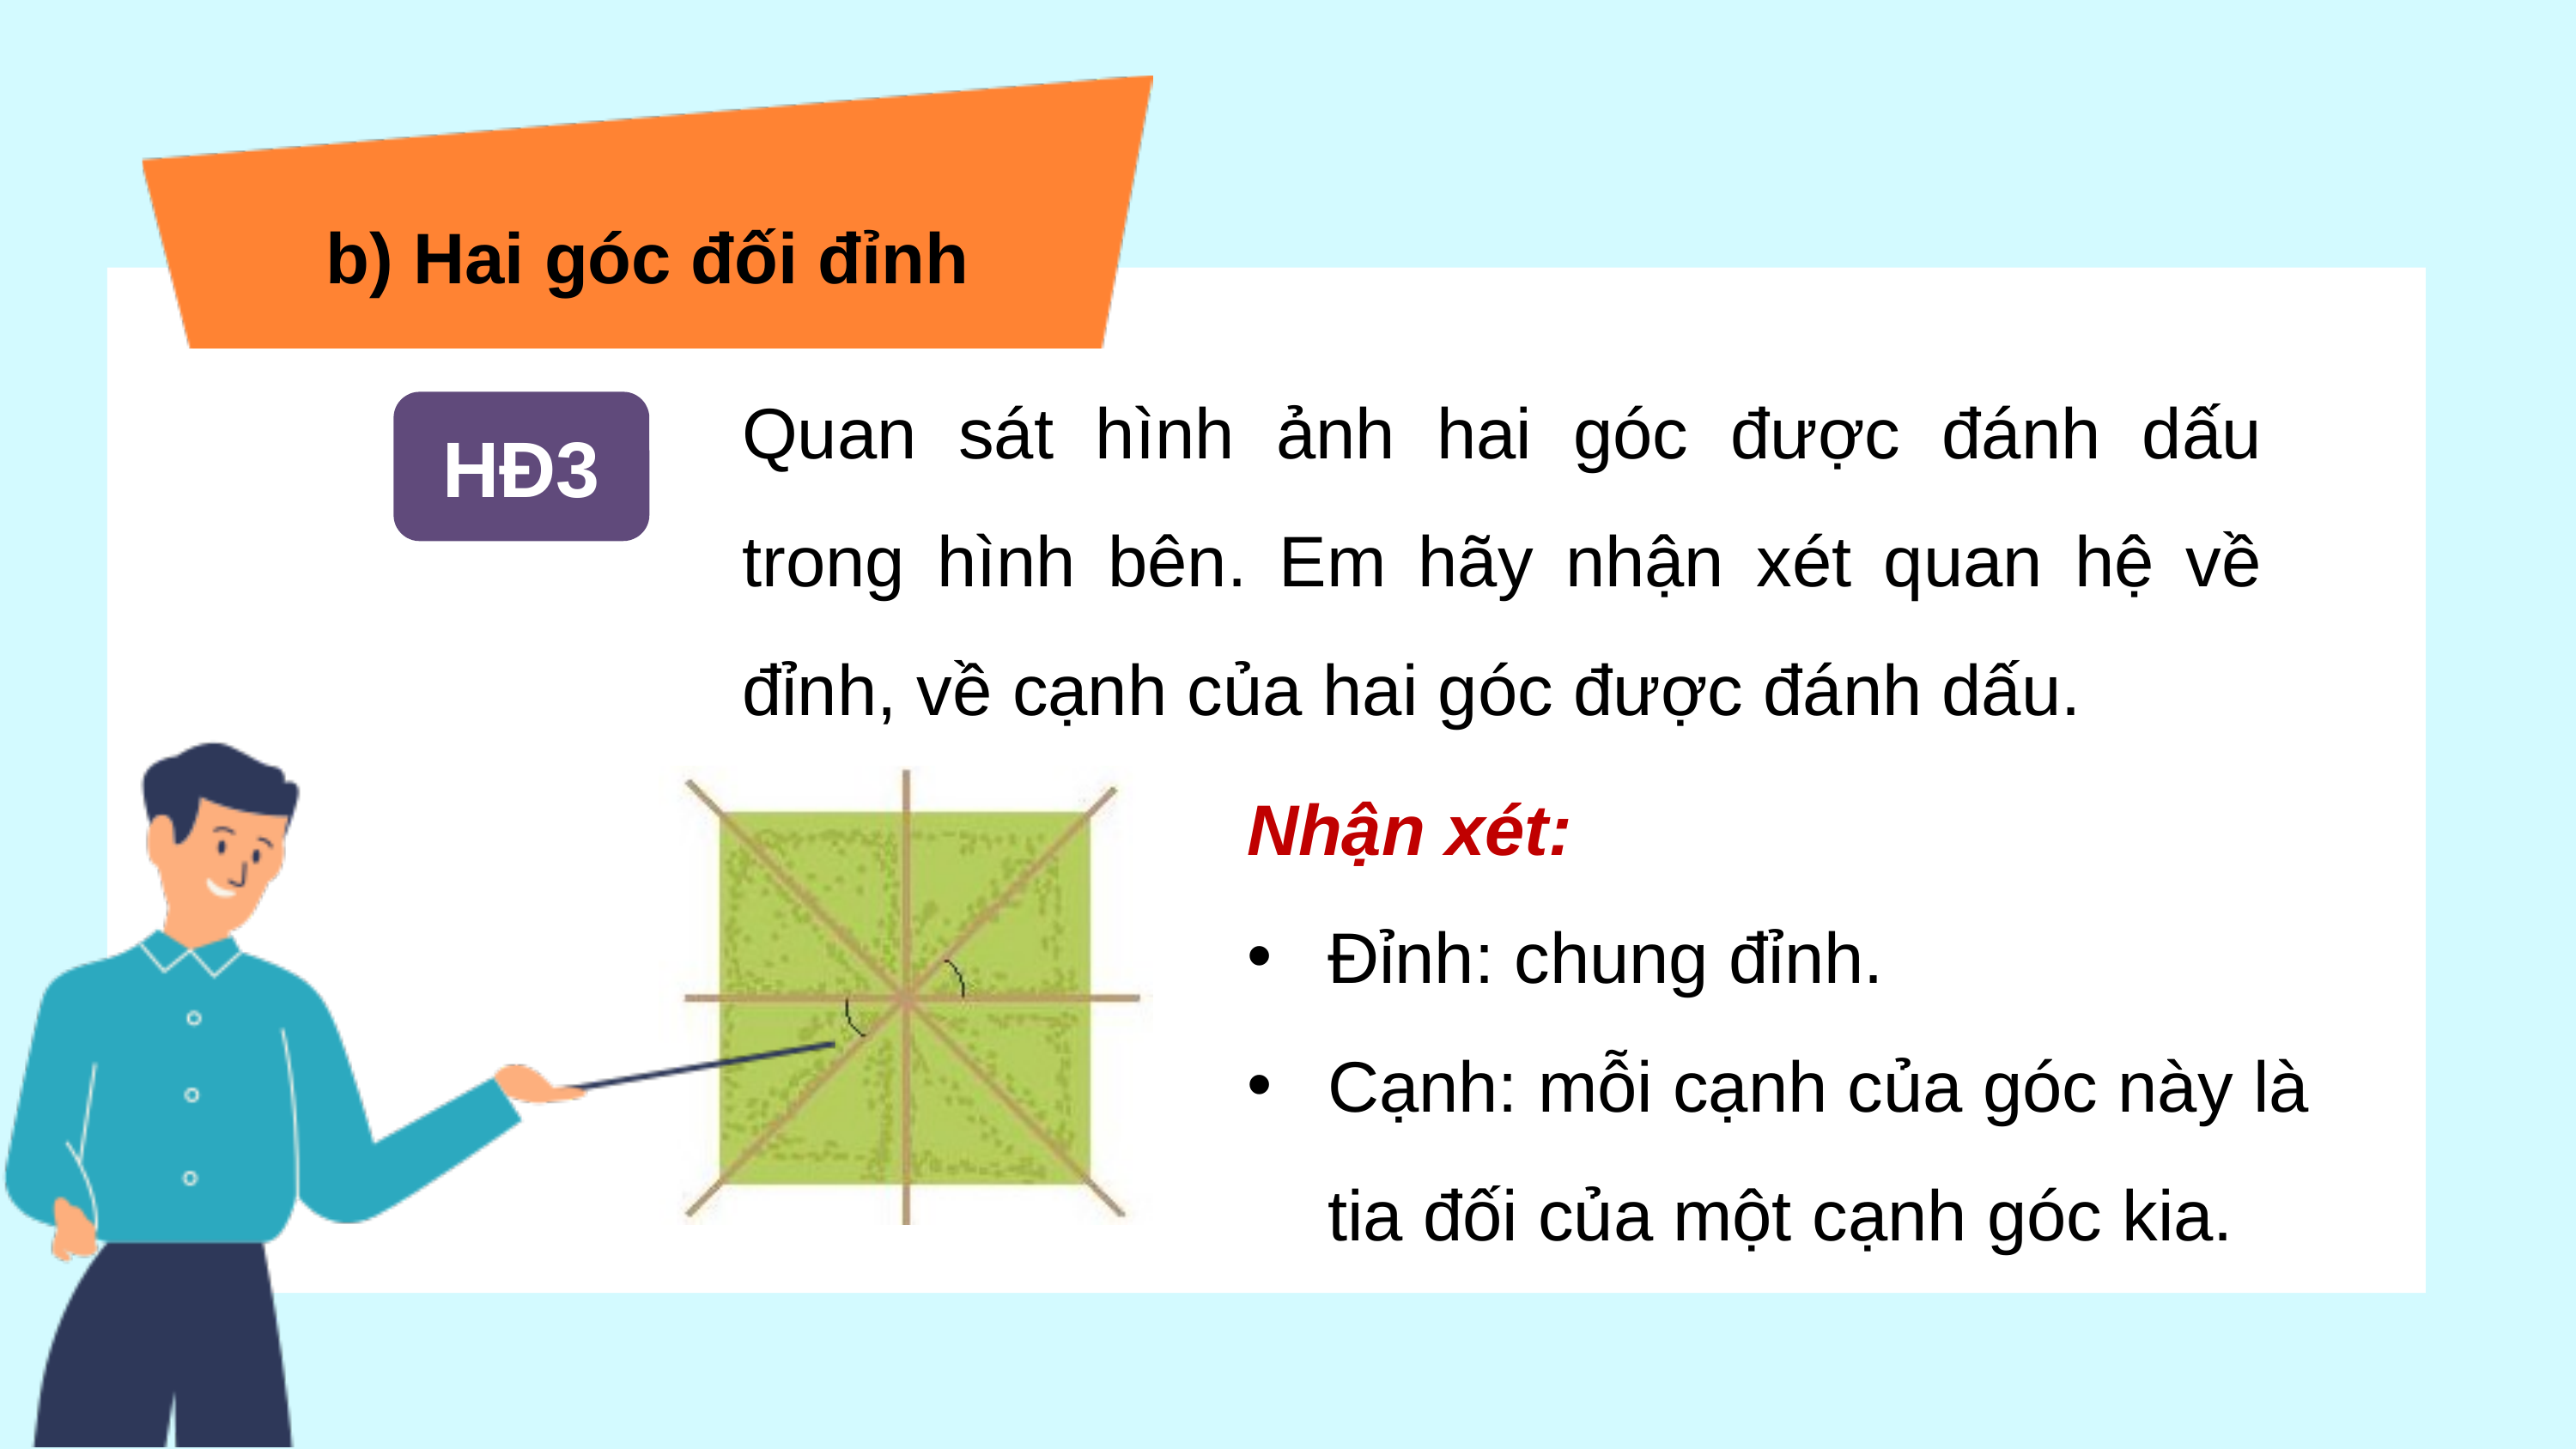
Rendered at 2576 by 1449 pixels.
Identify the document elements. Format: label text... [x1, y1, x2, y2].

text_box [106, 267, 729, 734]
text_box HĐ3 [393, 391, 650, 542]
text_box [142, 76, 1154, 349]
text_box Nhận xét: Đỉnh: chung đỉnh. Cạnh: mỗi cạnh của góc này là tia đối của một cạnh góc kia. [1234, 734, 2405, 1262]
text_box [836, 267, 2426, 1294]
text_box Quan sát hình ảnh hai góc được đánh dấu trong hình bên. Em hãy nhận xét quan hệ về đỉnh, về cạnh của hai góc được đánh dấu. [729, 337, 2275, 737]
picture [0, 736, 1154, 1447]
